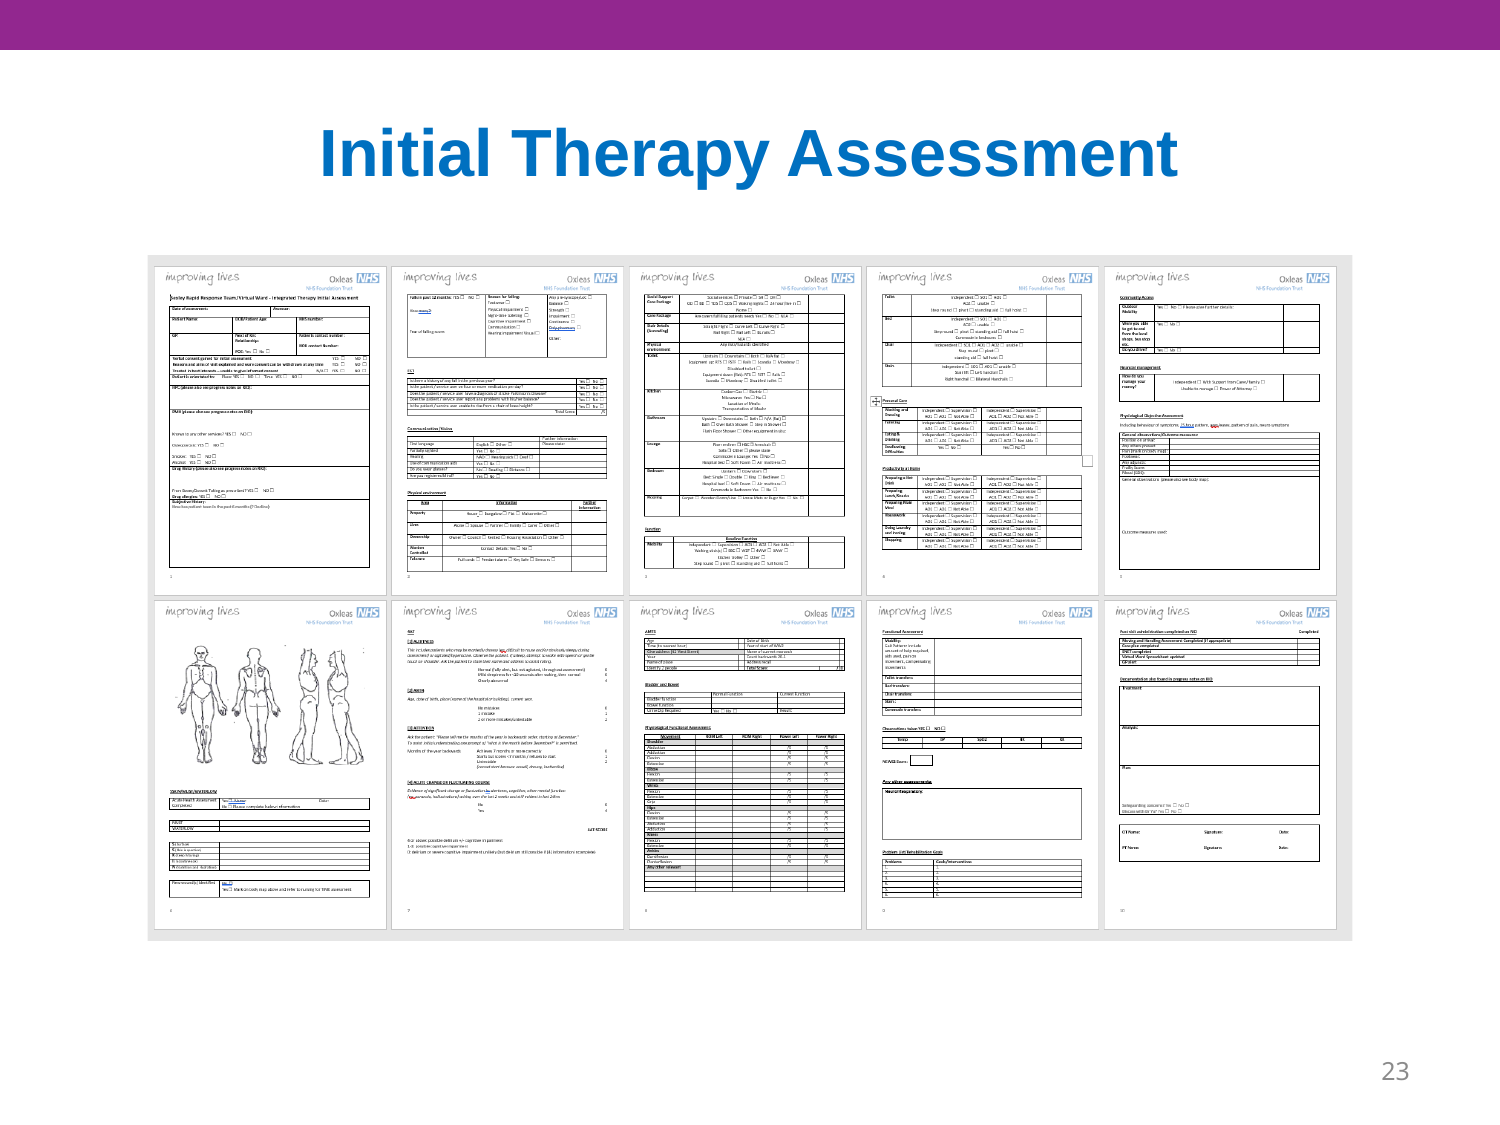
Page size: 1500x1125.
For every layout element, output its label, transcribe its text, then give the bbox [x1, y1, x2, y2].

slide_number 22 [1074, 1042, 1425, 1103]
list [147, 255, 1353, 941]
title Initial Therapy Assessment [75, 45, 1425, 256]
